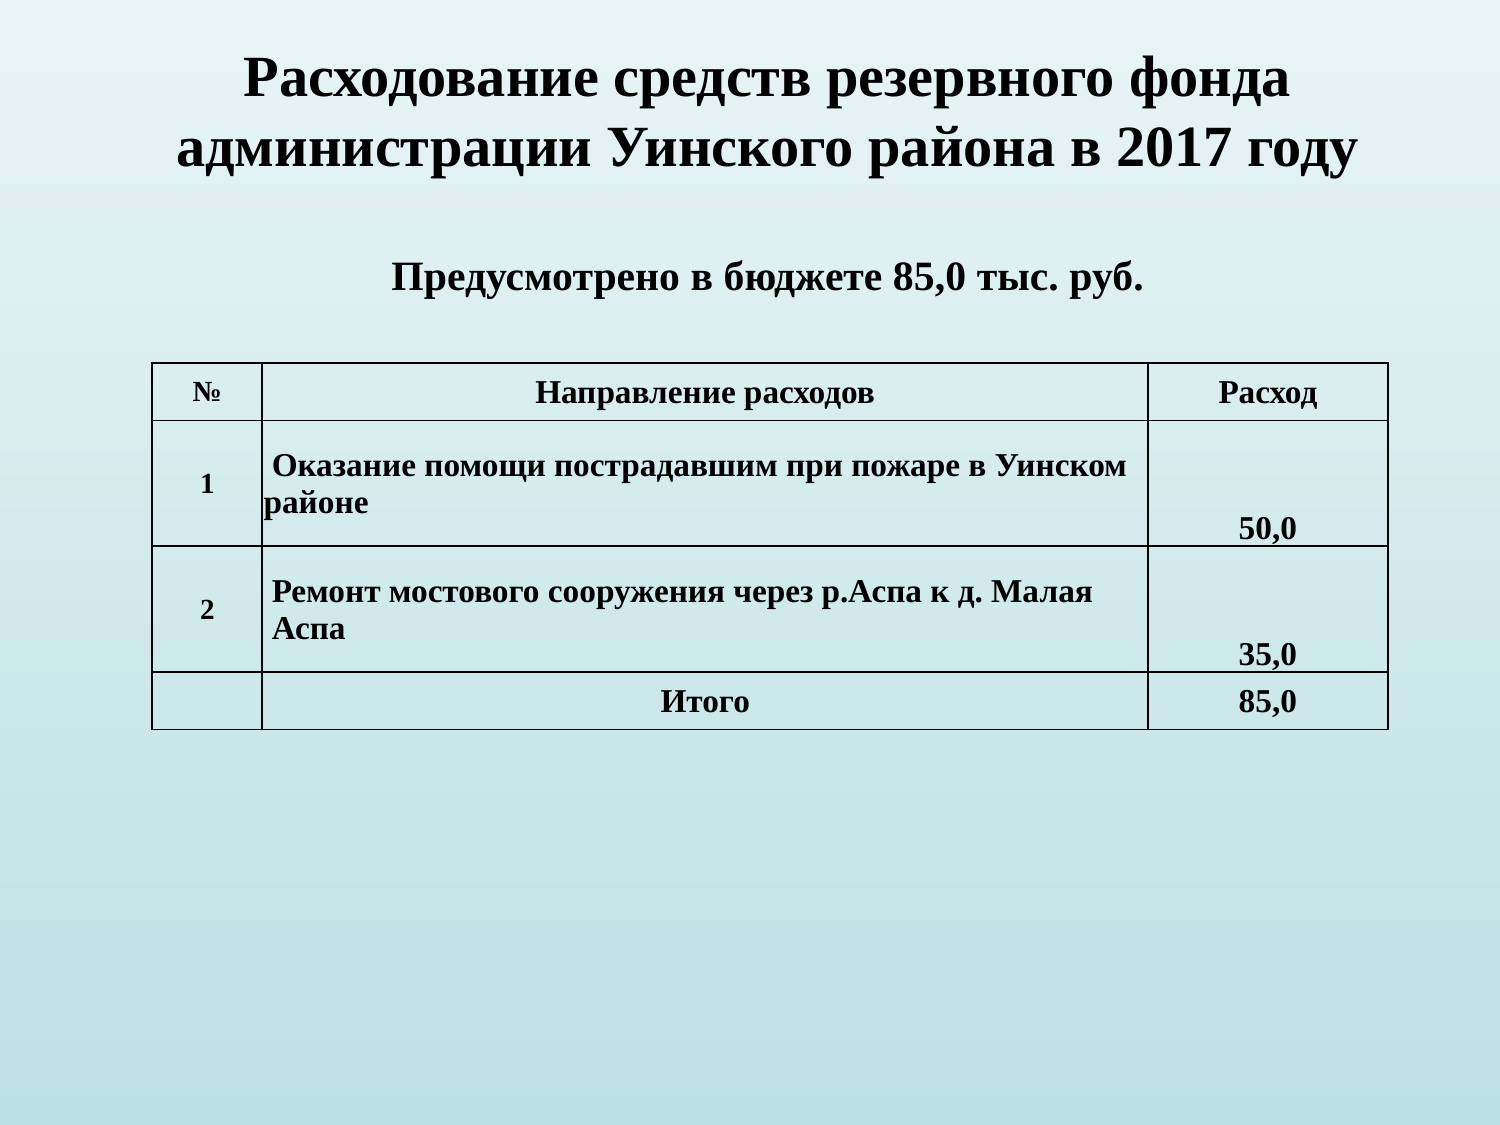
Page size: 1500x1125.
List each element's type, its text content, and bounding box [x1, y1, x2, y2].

table_cell 50,0 [1149, 421, 1387, 545]
text_box Расходование средств резервного фонда администрации Уинского района в 2017 году Предусмотрено в бюджете 85,0 тыс. руб. [140, 31, 1395, 307]
table_cell [153, 673, 261, 729]
table_cell 2 [153, 547, 261, 671]
table_header Расход [1149, 364, 1387, 420]
table_header № [153, 364, 261, 420]
table_cell 35,0 [1149, 547, 1387, 671]
table_cell Ремонт мостового сооружения через р.Аспа к д. Малая Аспа [263, 547, 1147, 671]
table_cell Оказание помощи пострадавшим при пожаре в Уинском районе [263, 421, 1147, 545]
table_cell 85,0 [1149, 673, 1387, 729]
table_header Направление расходов [263, 364, 1147, 420]
table_cell Итого [263, 673, 1147, 729]
table_cell 1 [153, 421, 261, 545]
